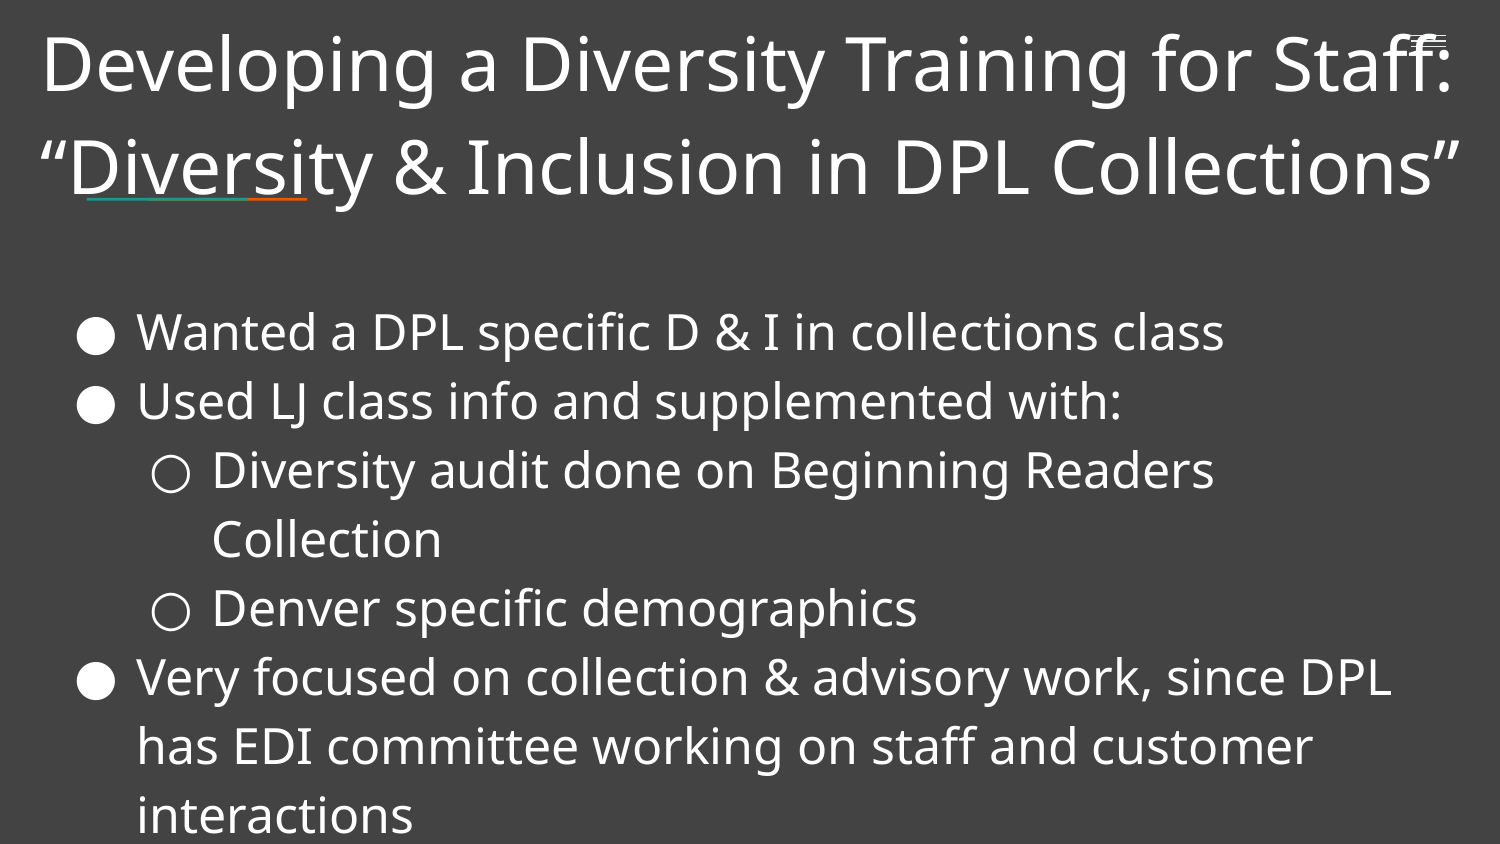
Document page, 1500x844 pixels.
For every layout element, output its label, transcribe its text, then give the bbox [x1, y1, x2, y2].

title Developing a Diversity Training for Staff: “Diversity & Inclusion in DPL Collections” [25, 0, 1491, 178]
list Wanted a DPL specific D & I in collections class Used LJ class info and supplemented with: Diversity audit done on Beginning Readers Collection Denver specific demographics Very focused on collection & advisory work, since DPL has EDI committee working on staff and customer interactions [46, 276, 1426, 708]
